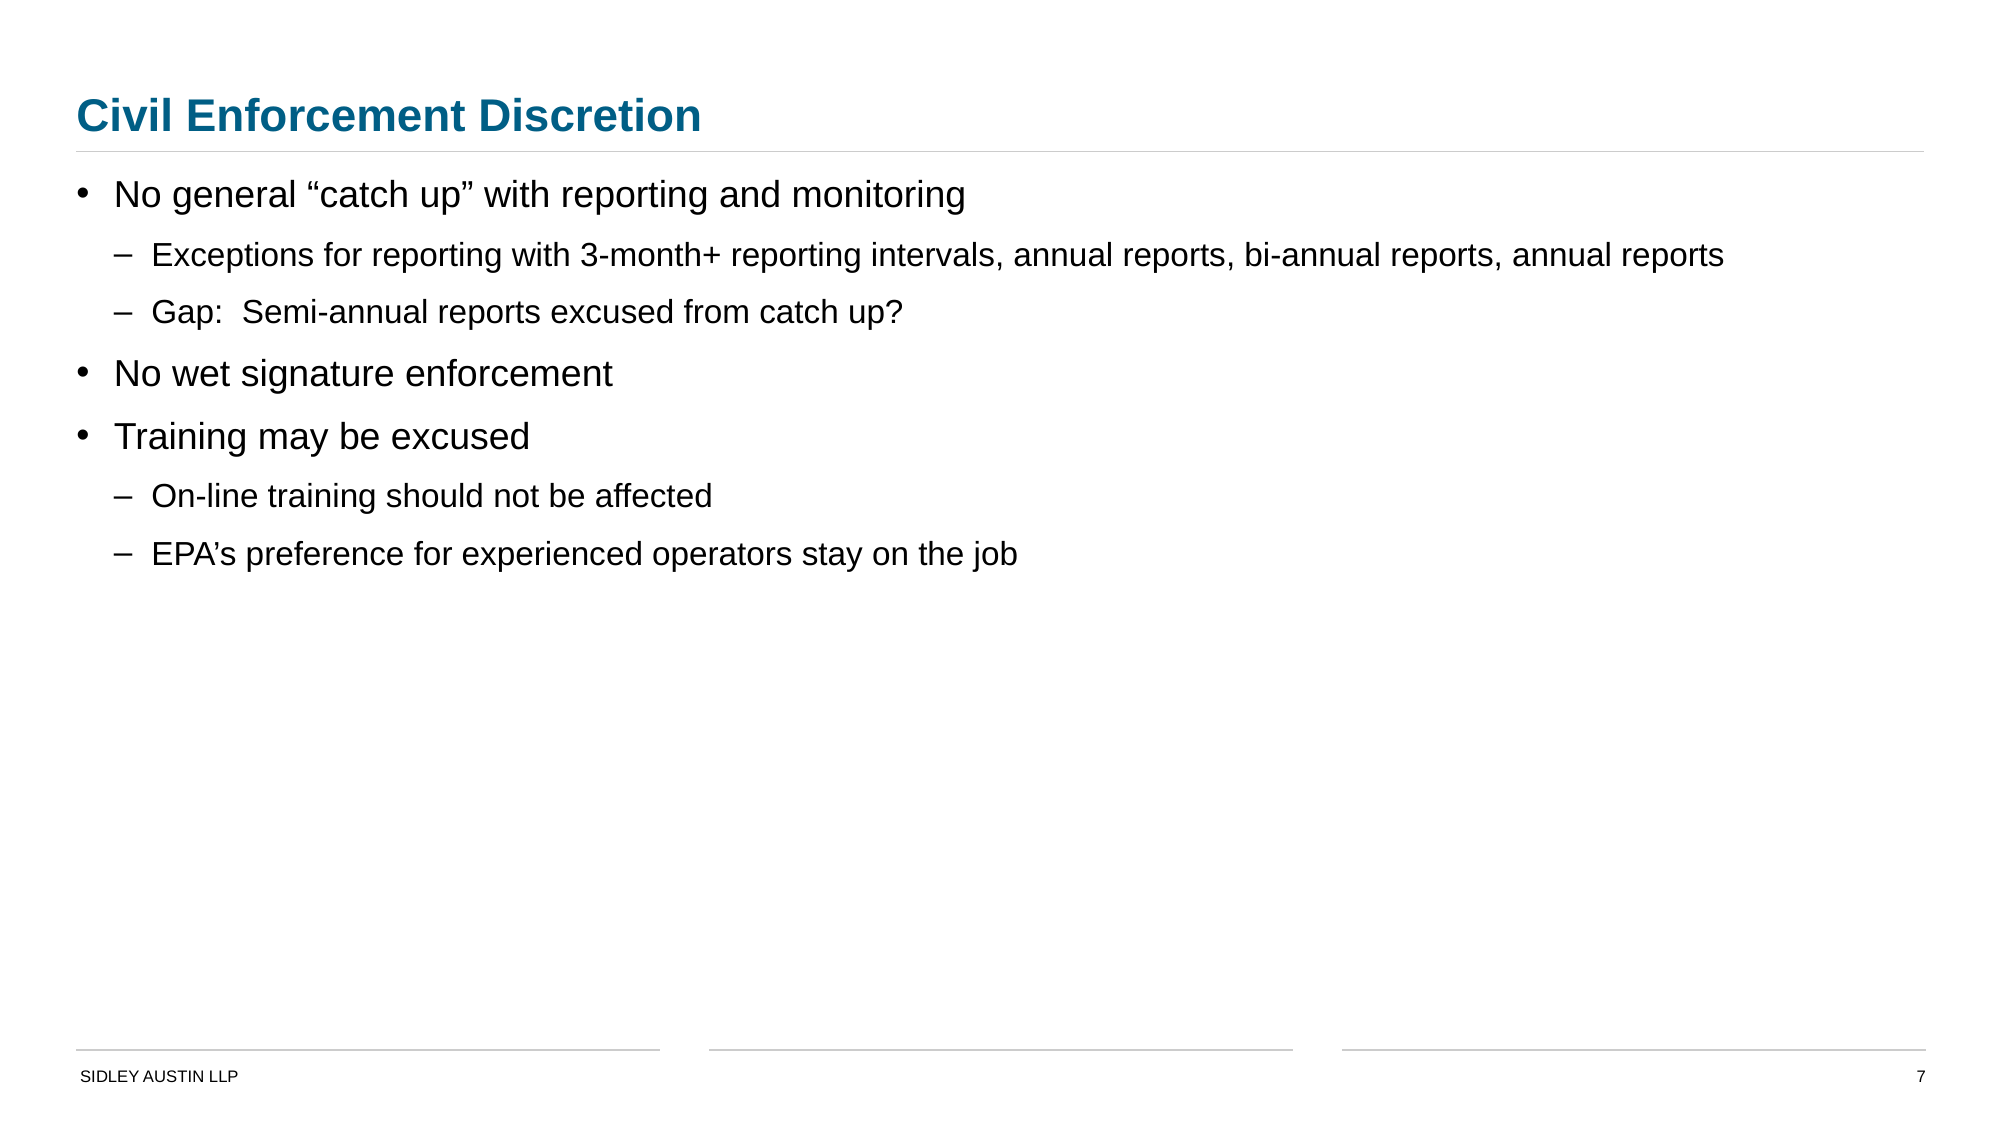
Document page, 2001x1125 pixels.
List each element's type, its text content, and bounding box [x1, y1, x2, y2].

footer SIDLEY AUSTIN LLP [80, 1050, 1296, 1103]
slide_number 7 [1342, 1050, 1926, 1103]
title Civil Enforcement Discretion [76, 34, 1925, 141]
list No general “catch up” with reporting and monitoring Exceptions for reporting with 3-month+ reporting intervals, annual reports, bi-annual reports, annual reports Gap: Semi-annual reports excused from catch up? No wet signature enforcement Training may be excused On-line training should not be affected EPA’s preference for experienced operators stay on the job [76, 169, 1927, 1013]
